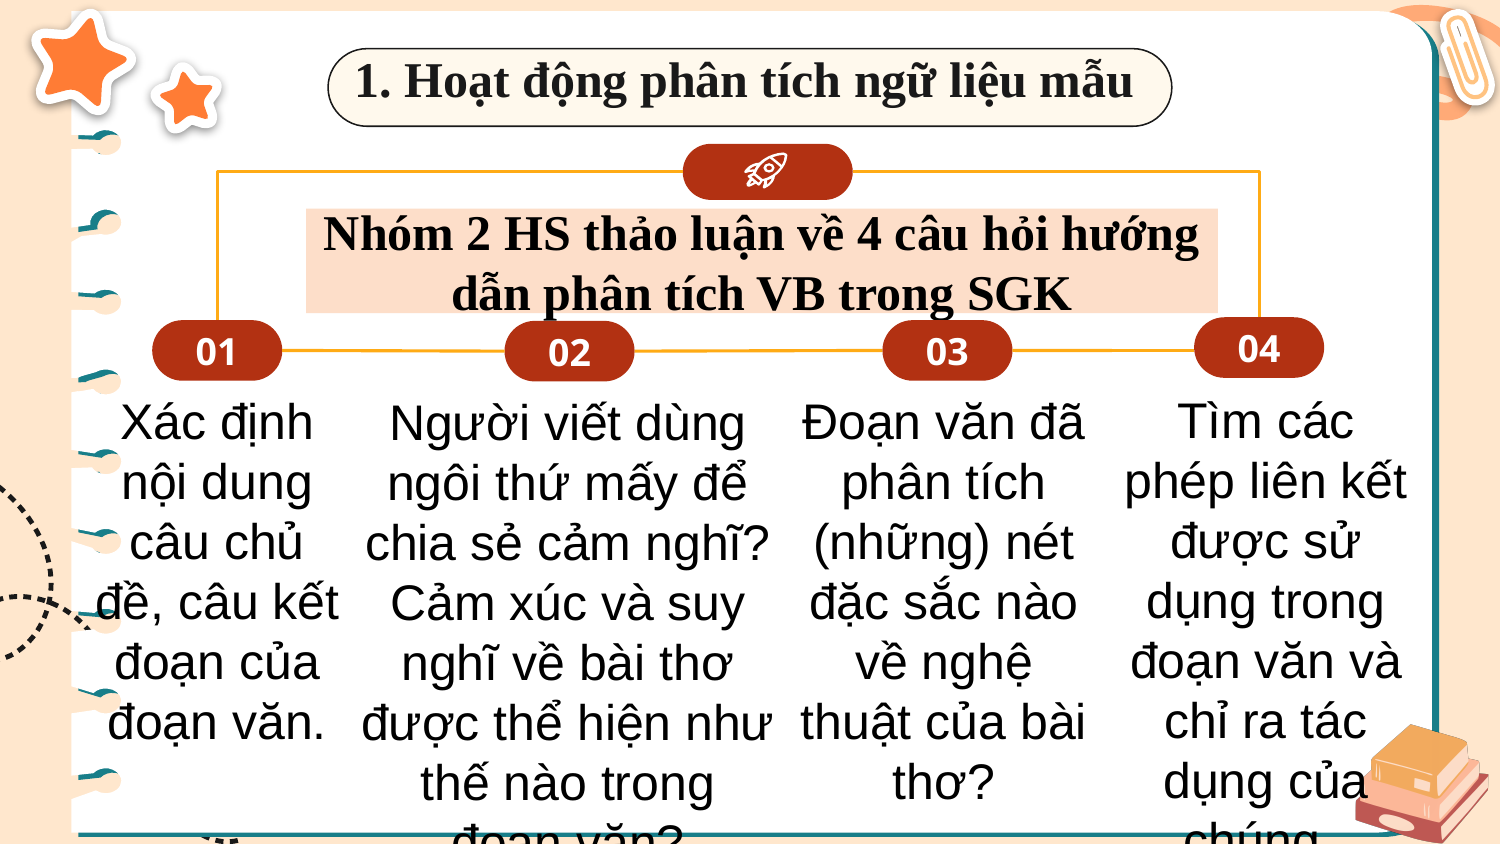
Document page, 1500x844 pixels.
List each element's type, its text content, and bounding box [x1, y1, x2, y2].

text_box 02 [504, 329, 635, 382]
text_box Tìm các phép liên kết được sử dụng trong đoạn văn và chỉ ra tác dụng của chúng. [1104, 377, 1428, 477]
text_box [32, 17, 123, 109]
text_box 1. Hoạt động phân tích ngữ liệu mẫu [325, 46, 1174, 129]
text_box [158, 72, 214, 128]
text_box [743, 152, 788, 189]
text_box 03 [882, 327, 1013, 381]
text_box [852, 171, 1260, 318]
text_box 01 [152, 320, 283, 381]
text_box Xác định nội dung câu chủ đề, câu kết đoạn của đoạn văn. [77, 378, 348, 478]
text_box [216, 171, 683, 321]
text_box [1355, 724, 1489, 844]
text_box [1423, 36, 1500, 79]
text_box Người viết dùng ngôi thứ mấy để chia sẻ cảm nghĩ? Cảm xúc và suy nghĩ về bài thơ được thể hiện như thế nào trong đoạn văn? [348, 378, 788, 479]
text_box 04 [1194, 317, 1325, 378]
text_box Đoạn văn đã phân tích (những) nét đặc sắc nào về nghệ thuật của bài thơ? [788, 378, 1106, 478]
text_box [305, 143, 1219, 314]
